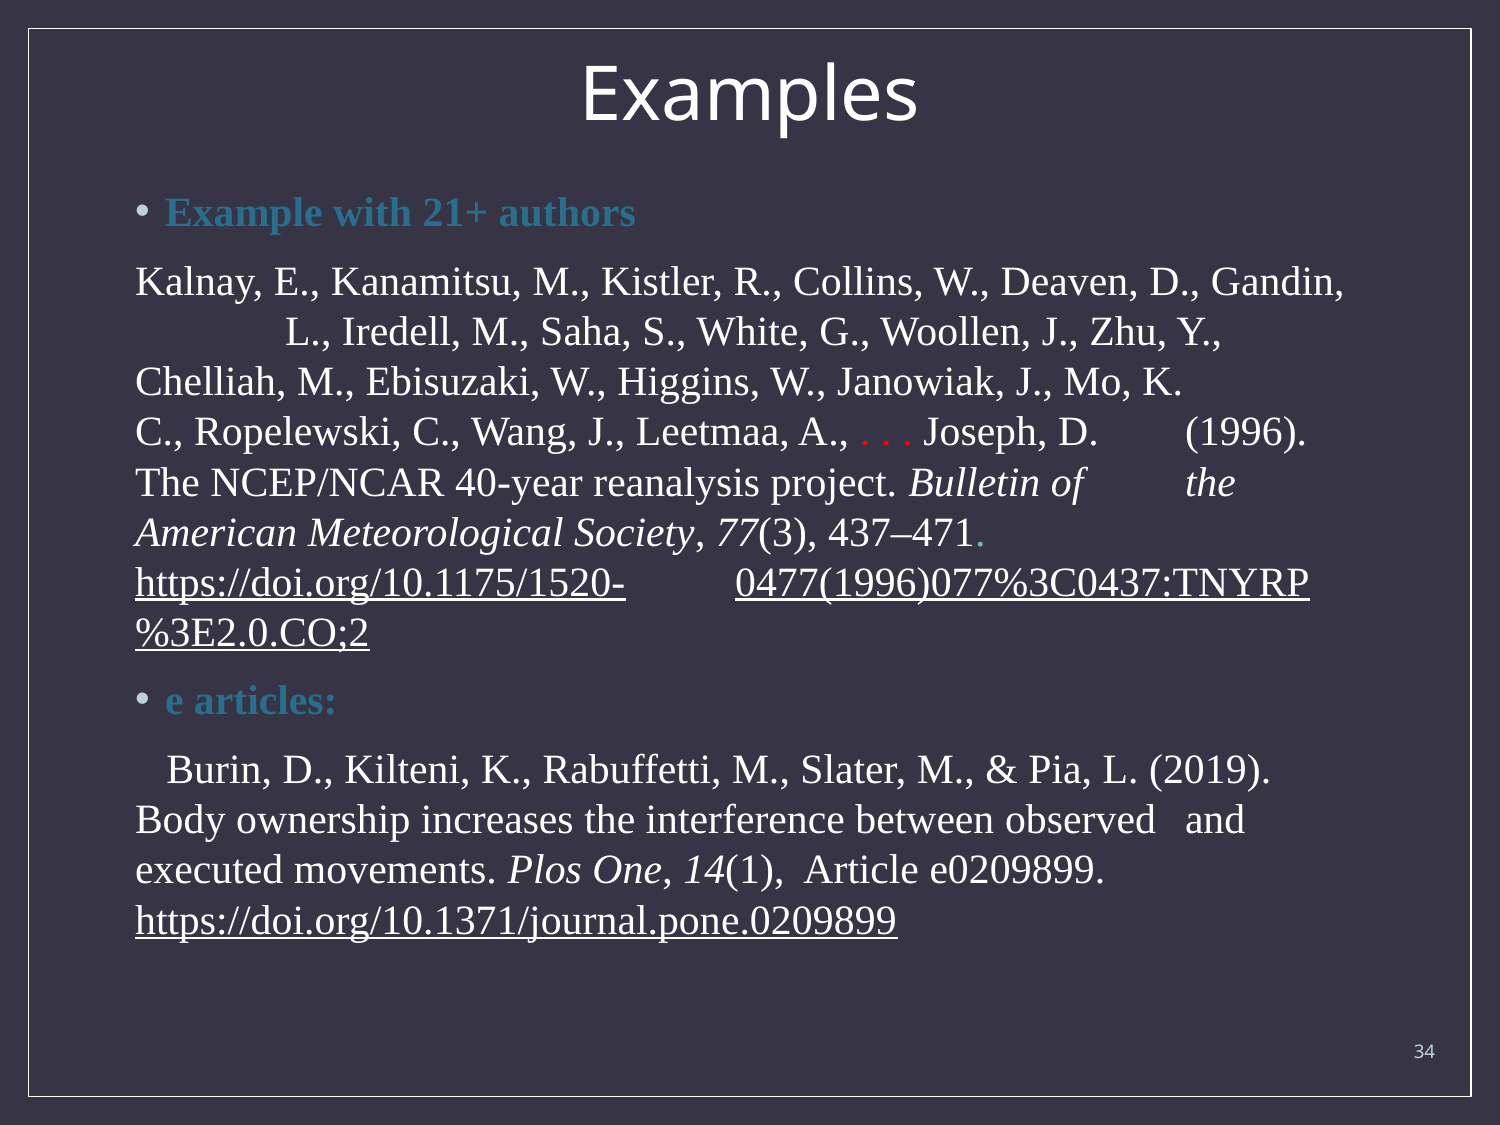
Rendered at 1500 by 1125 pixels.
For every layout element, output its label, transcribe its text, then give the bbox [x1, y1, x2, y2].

title Examples [120, 47, 1380, 145]
list Example with 21+ authors Kalnay, E., Kanamitsu, M., Kistler, R., Collins, W., Deaven, D., Gandin, L., Iredell, M., Saha, S., White, G., Woollen, J., Zhu, Y., Chelliah, M., Ebisuzaki, W., Higgins, W., Janowiak, J., Mo, K. C., Ropelewski, C., Wang, J., Leetmaa, A., . . . Joseph, D. (1996). The NCEP/NCAR 40-year reanalysis project. Bulletin of the American Meteorological Society, 77(3), 437–471. https://doi.org/10.1175/1520- 0477(1996)077%3C0437:TNYRP%3E2.0.CO;2 e articles: Burin, D., Kilteni, K., Rabuffetti, M., Slater, M., & Pia, L. (2019). Body ownership increases the interference between observed and executed movements. Plos One, 14(1), Article e0209899. https://doi.org/10.1371/journal.pone.0209899 [120, 177, 1380, 990]
slide_number 34 [1270, 1027, 1451, 1073]
